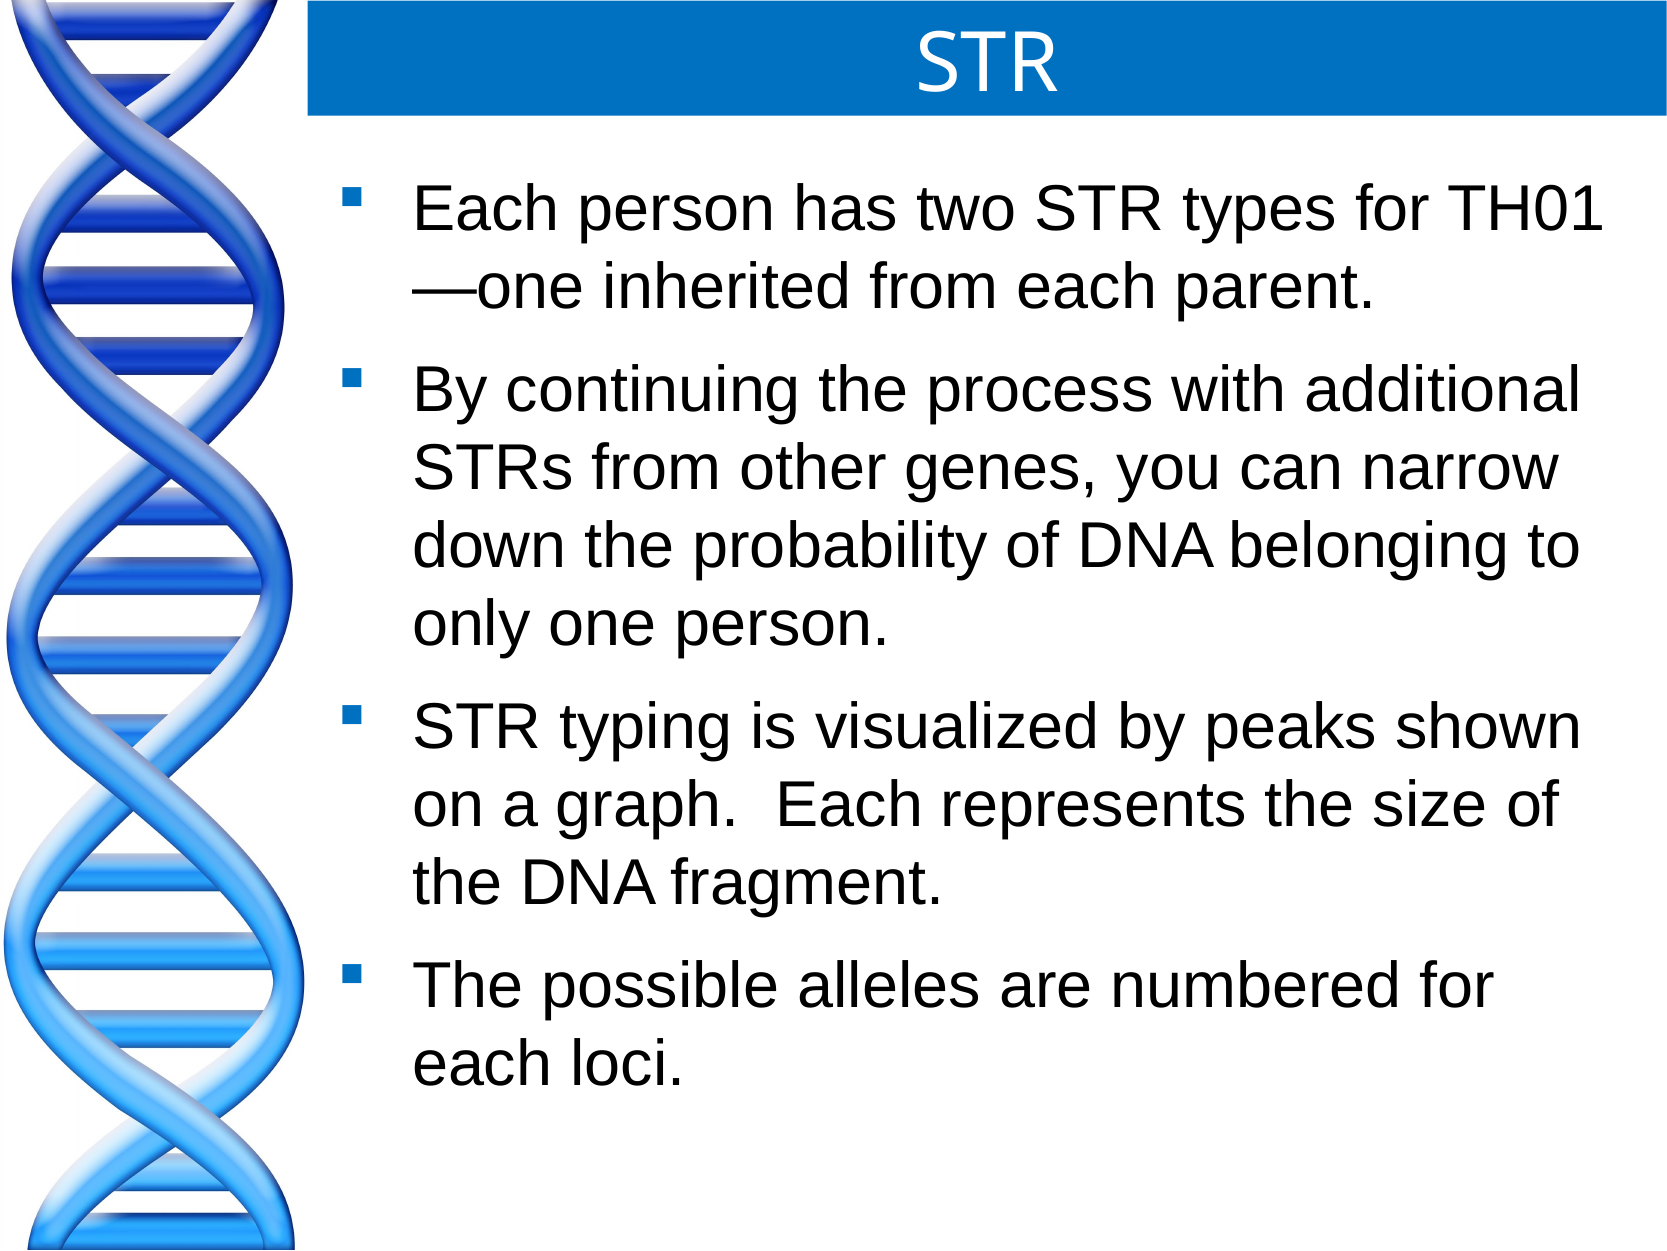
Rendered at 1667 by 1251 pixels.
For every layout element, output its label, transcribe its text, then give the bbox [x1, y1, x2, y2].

list Each person has two STR types for TH01—one inherited from each parent. By continuing the process with additional STRs from other genes, you can narrow down the probability of DNA belonging to only one person. STR typing is visualized by peaks shown on a graph. Each represents the size of the DNA fragment. The possible alleles are numbered for each loci. [320, 149, 1654, 844]
text_box STR [309, 0, 1667, 116]
picture [0, 0, 308, 1250]
